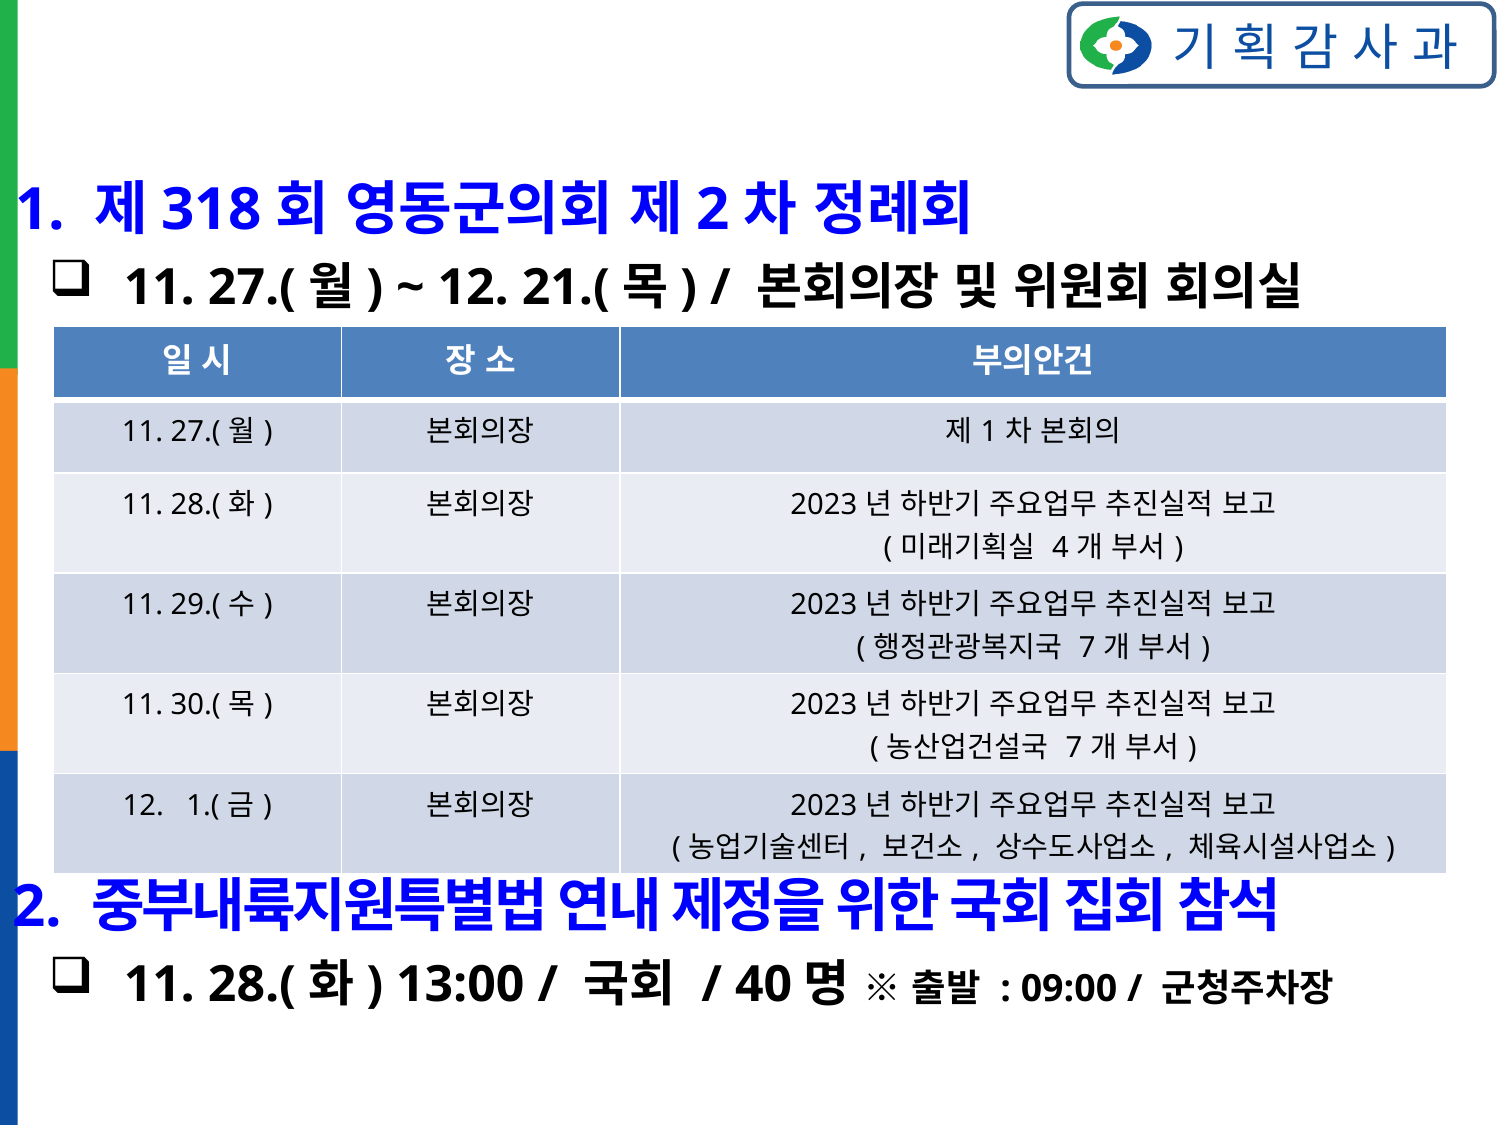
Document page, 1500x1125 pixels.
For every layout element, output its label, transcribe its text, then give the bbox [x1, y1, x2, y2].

text_box 1. 제318회 영동군의회 제2차 정례회 11. 27.(월) ~ 12. 21.(목) / 본회의장 및 위원회 회의실 [22, 160, 1500, 315]
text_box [1068, 3, 1495, 87]
table_cell 제1차 본회의 [621, 403, 1446, 472]
table_header 부의안건 [621, 327, 1446, 397]
text_box 2. 중부내륙지원특별법 연내 제정을 위한 국회 집회 참석 11. 28.(화) 13:00 / 국회 / 40명 ※ 출발 : 09:00 / 군청주차장 [22, 857, 1500, 1125]
table_cell 본회의장 [342, 474, 619, 572]
table_cell 2023년 하반기 주요업무 추진실적 보고 (행정관광복지국 7개 부서) [621, 574, 1446, 673]
table_cell 11. 27.(월) [54, 403, 341, 472]
table_cell 본회의장 [342, 574, 619, 673]
table_cell 11. 28.(화) [54, 474, 341, 572]
table_cell 11. 30.(목) [54, 674, 341, 773]
table_cell 본회의장 [342, 774, 619, 873]
table_header 일 시 [54, 327, 341, 397]
table_cell 11. 29.(수) [54, 574, 341, 673]
table_cell 12. 1.(금) [54, 774, 341, 873]
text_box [0, 0, 18, 1125]
table_cell 본회의장 [342, 403, 619, 472]
table_header 장 소 [342, 327, 619, 397]
table_cell 2023년 하반기 주요업무 추진실적 보고 (농산업건설국 7개 부서) [621, 674, 1446, 773]
table_cell 2023년 하반기 주요업무 추진실적 보고 (농업기술센터, 보건소, 상수도사업소, 체육시설사업소) [621, 774, 1446, 873]
table_cell 본회의장 [342, 674, 619, 773]
table_cell 2023년 하반기 주요업무 추진실적 보고 (미래기획실 4개 부서) [621, 474, 1446, 572]
